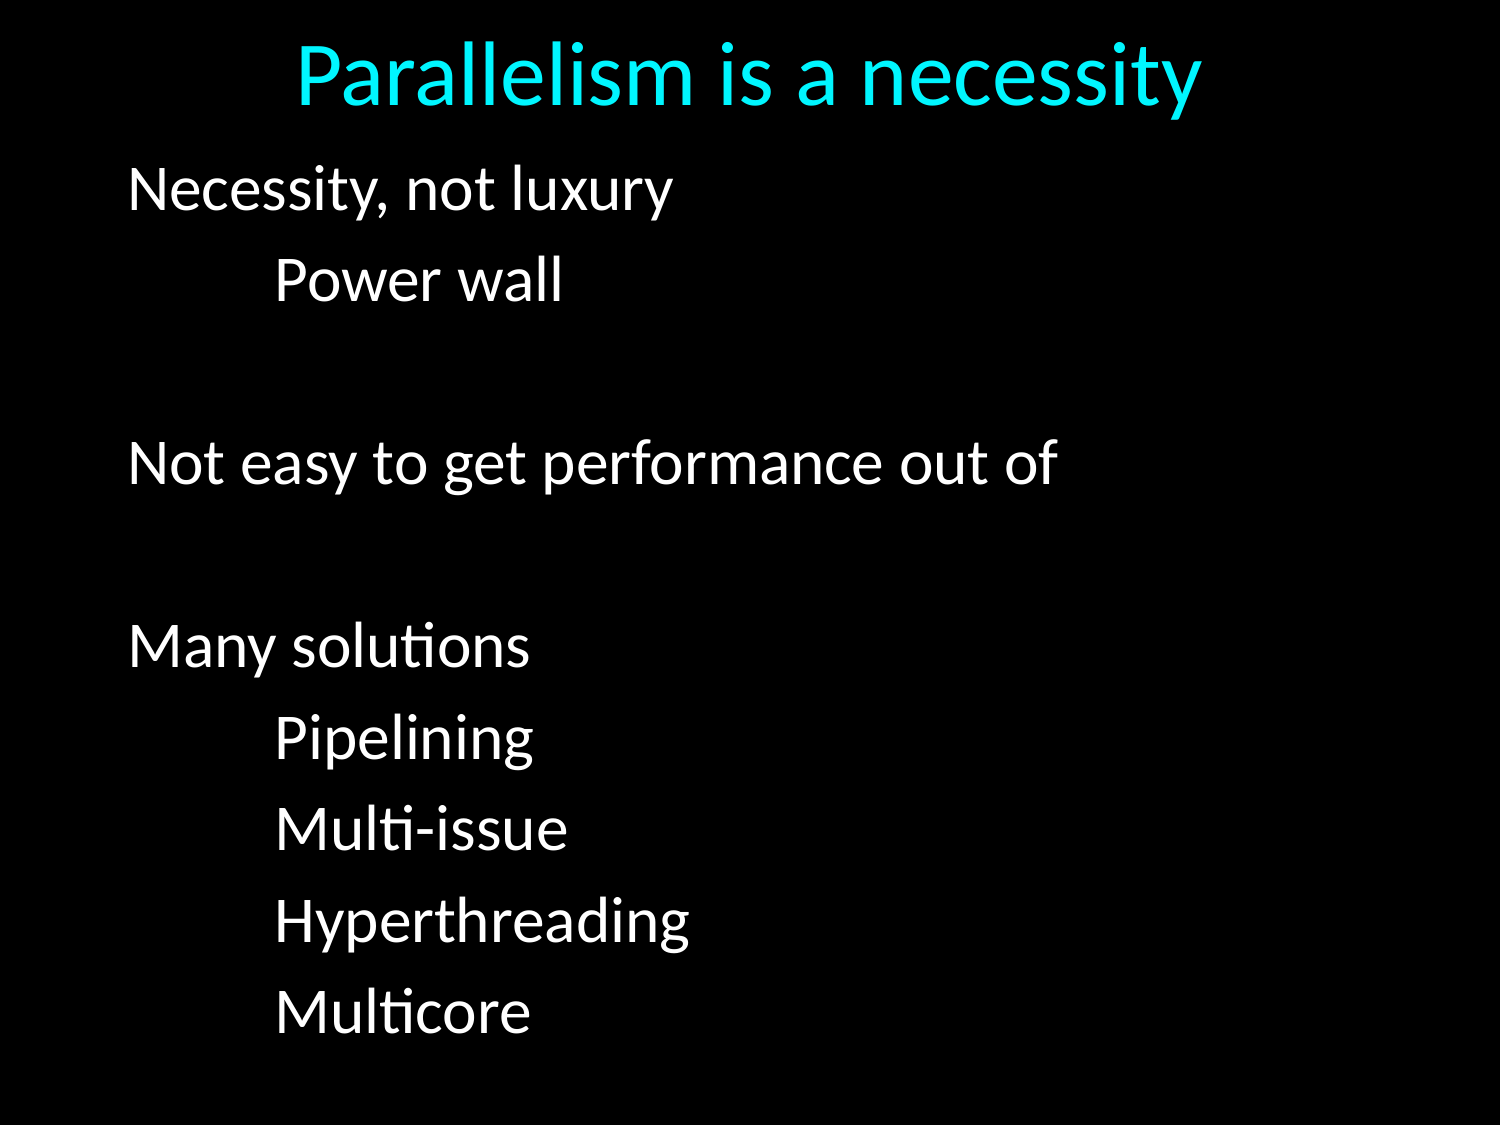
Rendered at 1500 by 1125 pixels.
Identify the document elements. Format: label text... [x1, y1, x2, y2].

list Necessity, not luxury Power wall Not easy to get performance out of Many solutions Pipelining Multi-issue Hyperthreading Multicore [112, 137, 1500, 1063]
title Parallelism is a necessity [37, 24, 1463, 113]
